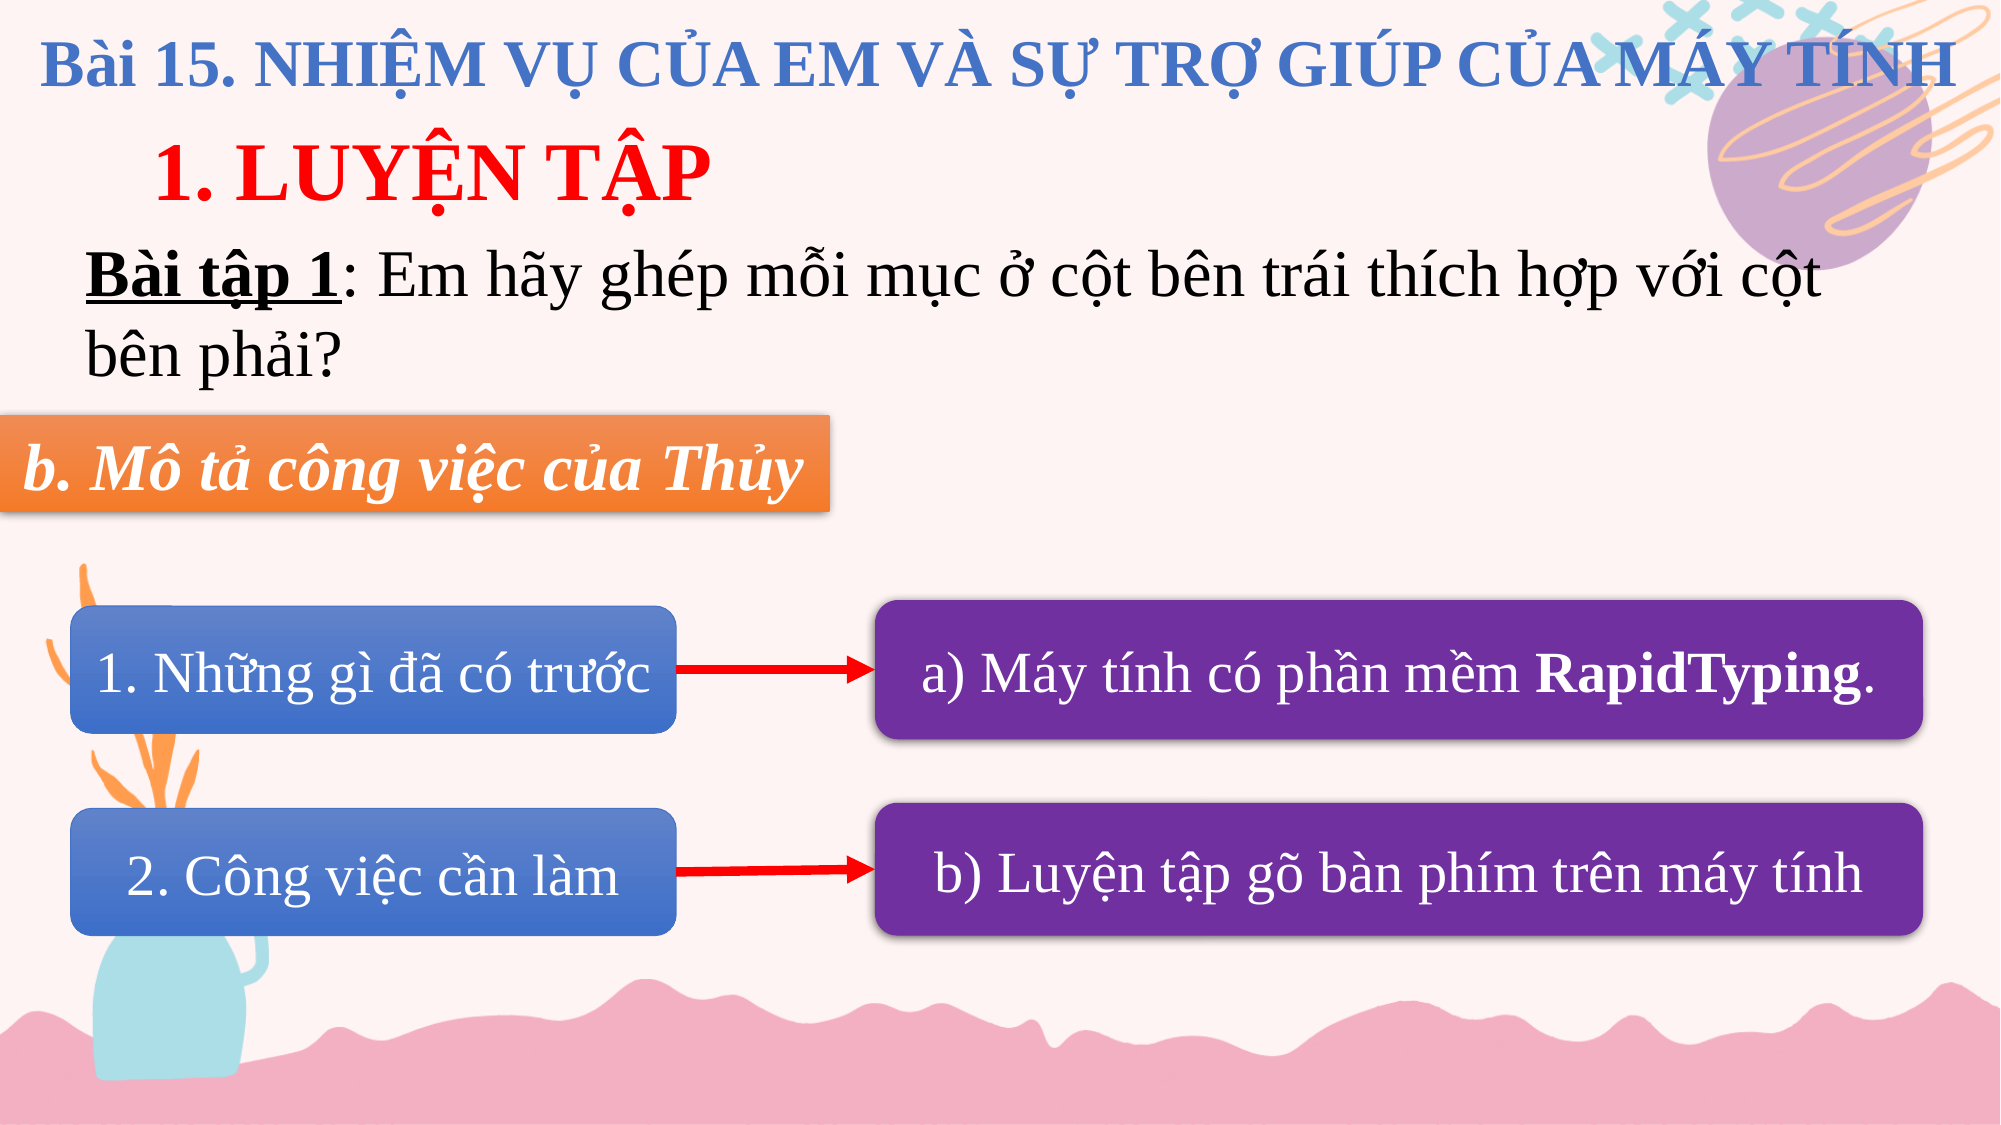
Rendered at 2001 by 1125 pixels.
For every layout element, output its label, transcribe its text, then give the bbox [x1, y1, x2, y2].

text_box b) Luyện tập gõ bàn phím trên máy tính [874, 802, 1924, 936]
text_box b. Mô tả công việc của Thủy [0, 415, 830, 512]
text_box a) Máy tính có phần mềm RapidTyping. [875, 600, 1924, 740]
list Bài tập 1: Em hãy ghép mỗi mục ở cột bên trái thích hợp với cột bên phải? [70, 221, 1931, 423]
text_box 2. Công việc cần làm [70, 807, 677, 937]
title 1. LUYỆN TẬP [137, 107, 1863, 221]
text_box Bài 15. NHIỆM VỤ CỦA EM VÀ SỰ TRỢ GIÚP CỦA MÁY TÍNH [25, 11, 1975, 107]
picture [0, 0, 2001, 1125]
text_box 1. Những gì đã có trước [70, 605, 677, 734]
